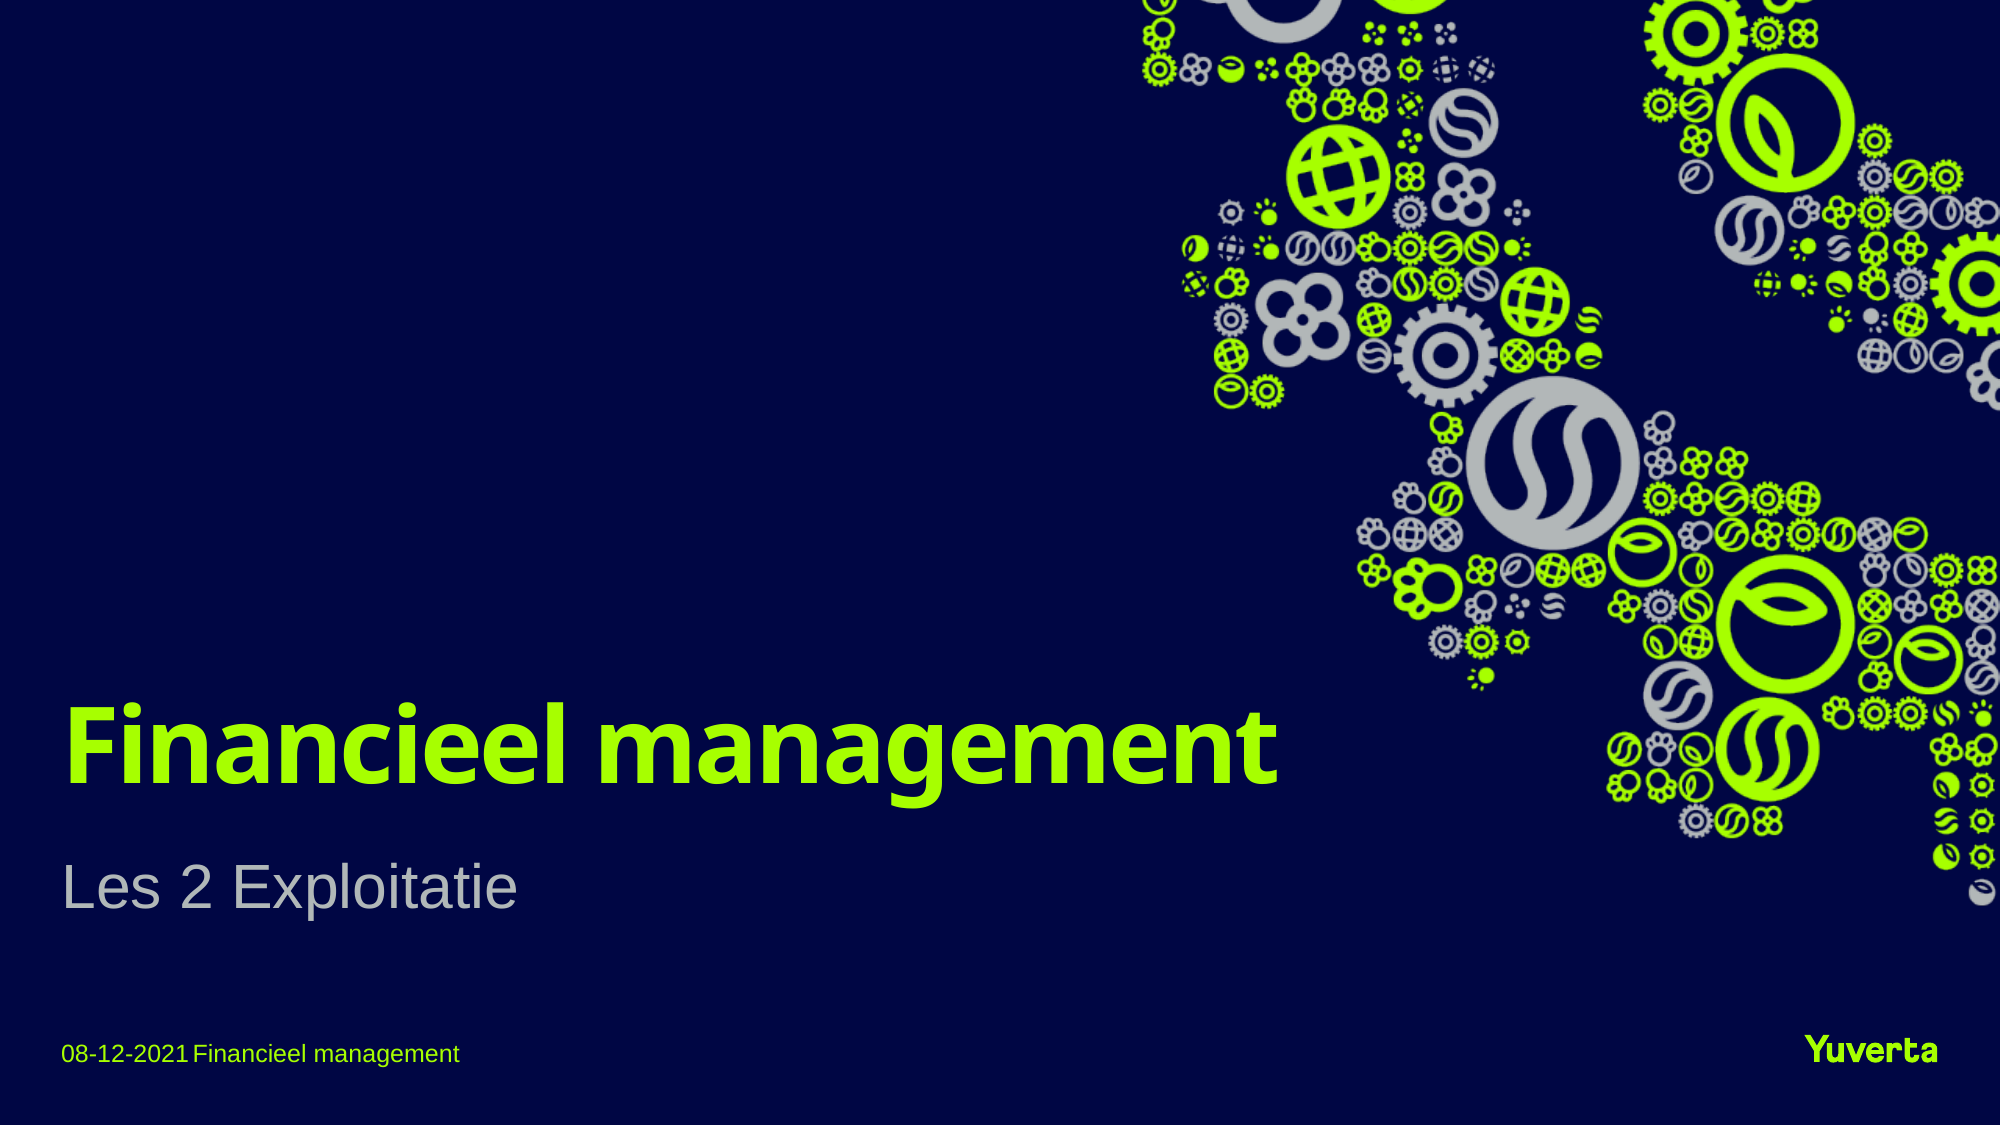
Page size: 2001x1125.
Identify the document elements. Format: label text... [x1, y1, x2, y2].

footer Financieel management [193, 1037, 1000, 1073]
title Financieel management [60, 463, 1319, 805]
picture [0, 0, 2000, 1125]
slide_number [60, 1037, 193, 1073]
subtitle Les 2 Exploitatie [61, 845, 1320, 1006]
